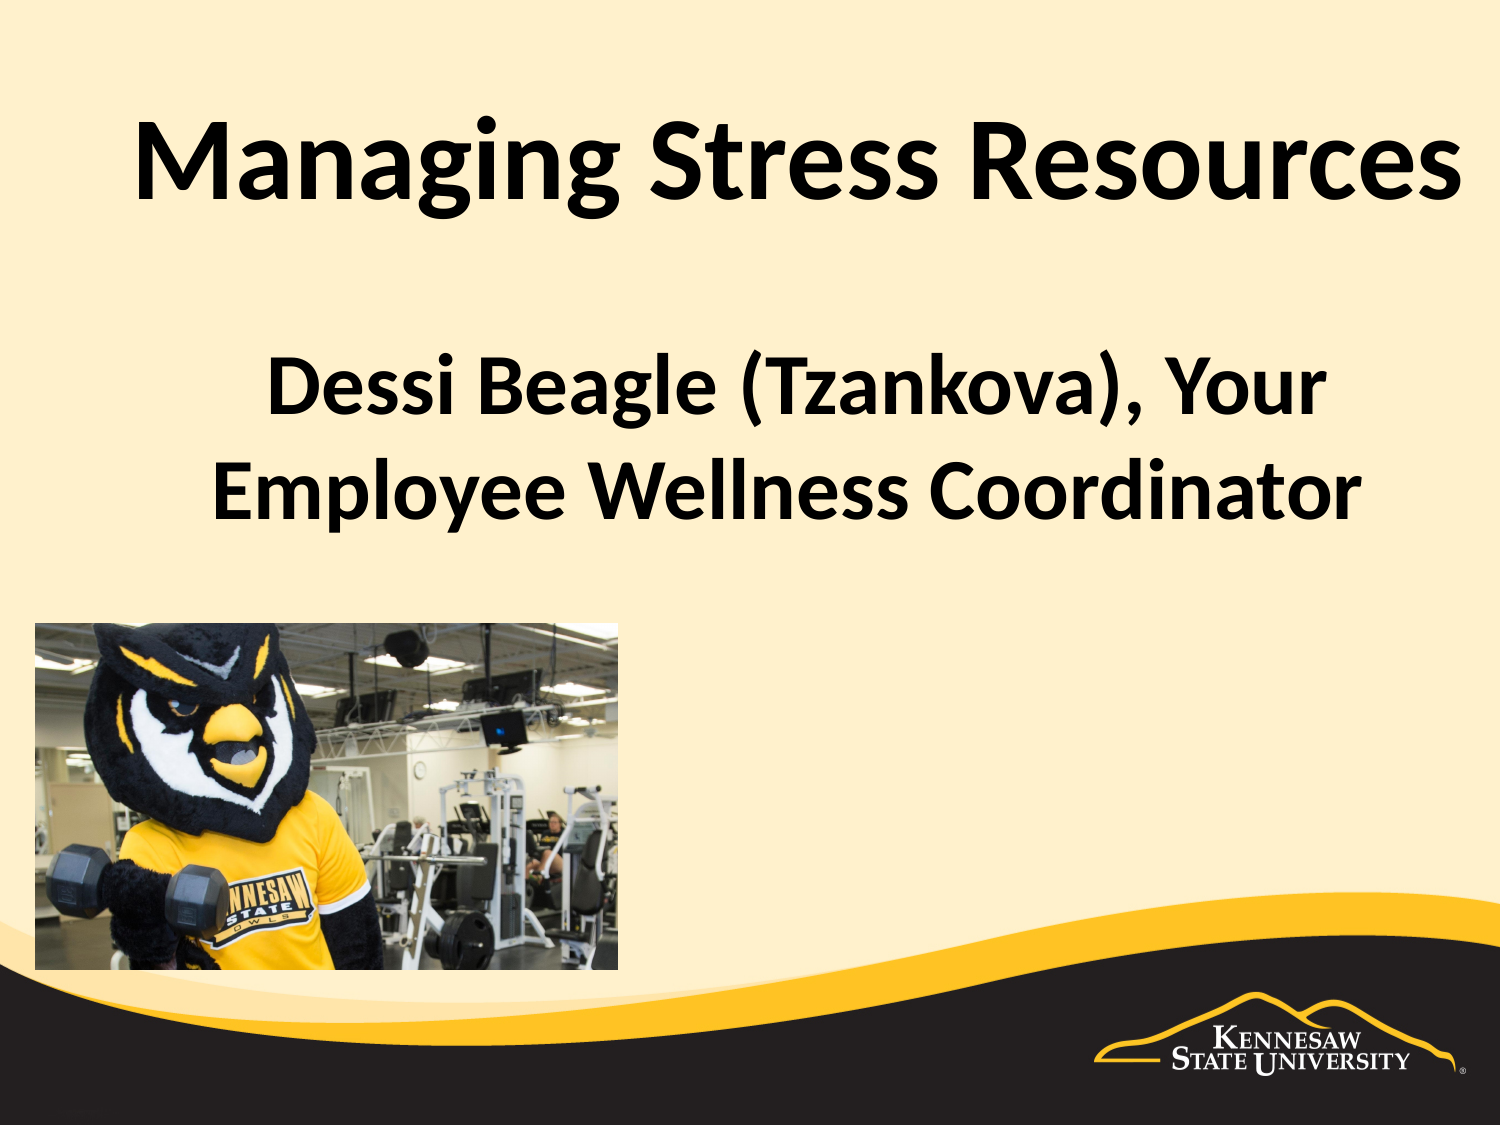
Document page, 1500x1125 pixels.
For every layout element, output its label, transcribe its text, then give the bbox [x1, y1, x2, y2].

picture [0, 0, 1500, 1125]
title Managing Stress Resources Dessi Beagle (Tzankova), Your Employee Wellness Coordinator [112, 53, 1485, 668]
